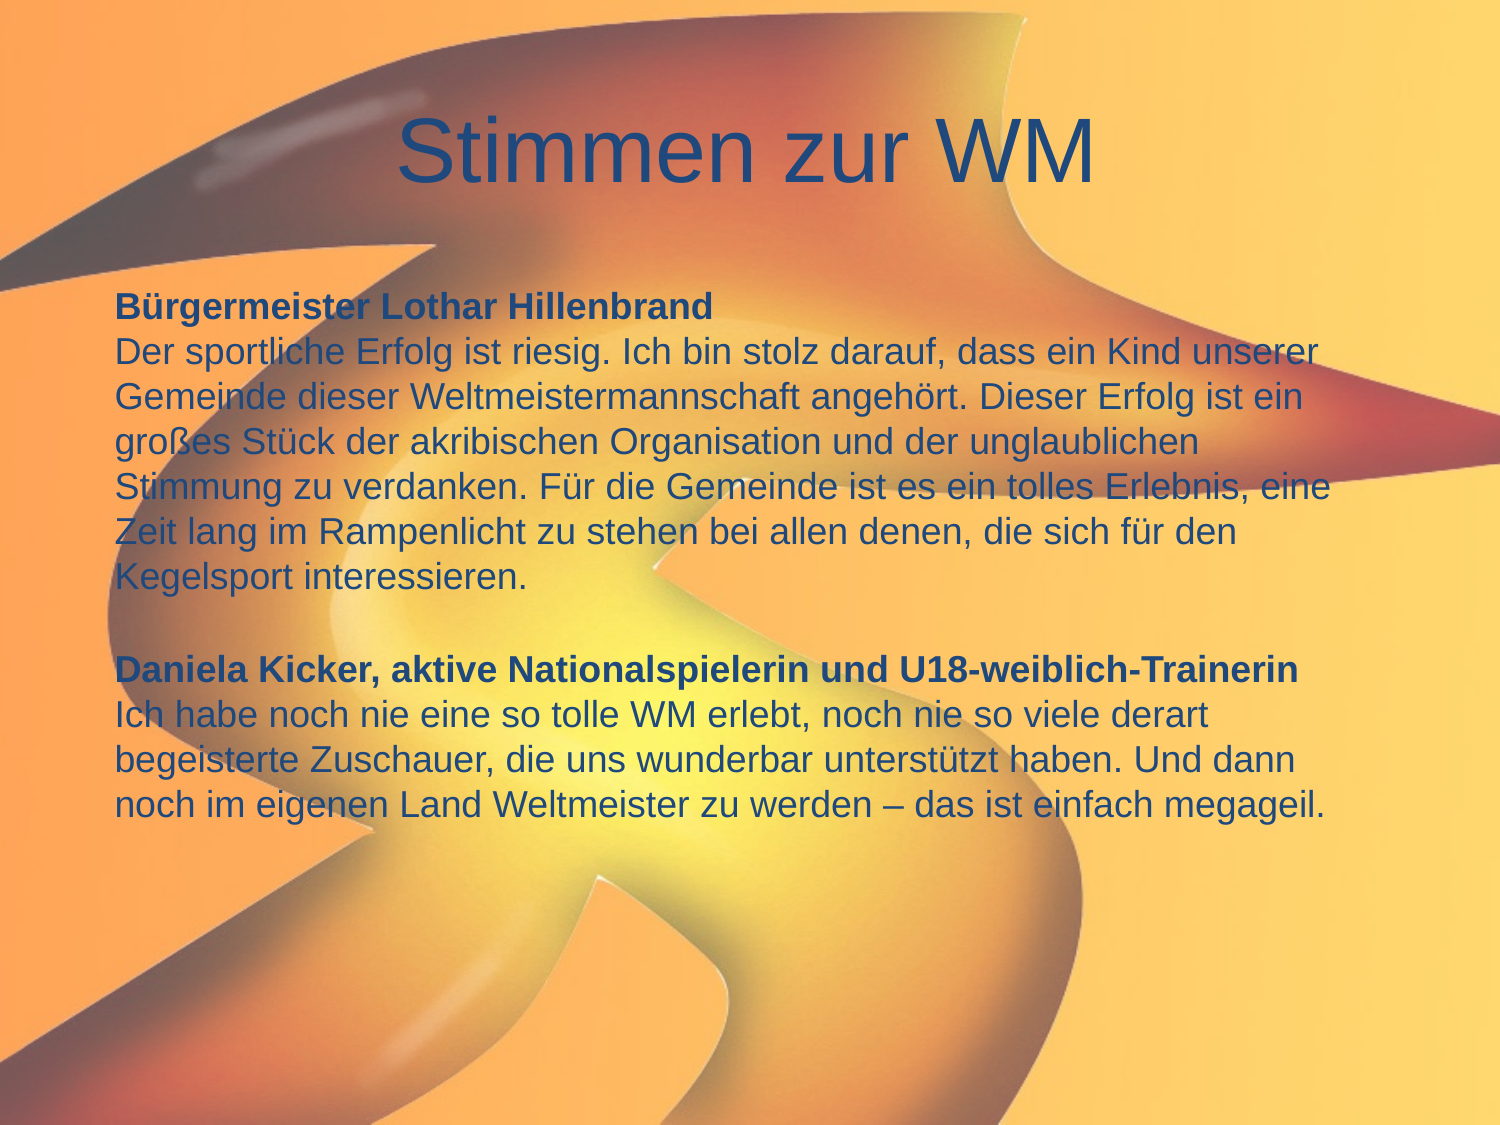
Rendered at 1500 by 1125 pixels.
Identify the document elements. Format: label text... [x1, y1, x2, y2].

text_box Daniela Kicker, aktive Nationalspielerin und U18-weiblich-Trainerin Ich habe noch nie eine so tolle WM erlebt, noch nie so viele derart begeisterte Zuschauer, die uns wunderbar unterstützt haben. Und dann noch im eigenen Land Weltmeister zu werden – das ist einfach megageil. [99, 637, 1375, 833]
text_box Stimmen zur WM [49, 37, 1446, 255]
text_box Bürgermeister Lothar Hillenbrand Der sportliche Erfolg ist riesig. Ich bin stolz darauf, dass ein Kind unserer Gemeinde dieser Weltmeistermannschaft angehört. Dieser Erfolg ist ein großes Stück der akribischen Organisation und der unglaublichen Stimmung zu verdanken. Für die Gemeinde ist es ein tolles Erlebnis, eine Zeit lang im Rampenlicht zu stehen bei allen denen, die sich für den Kegelsport interessieren. [99, 274, 1375, 605]
